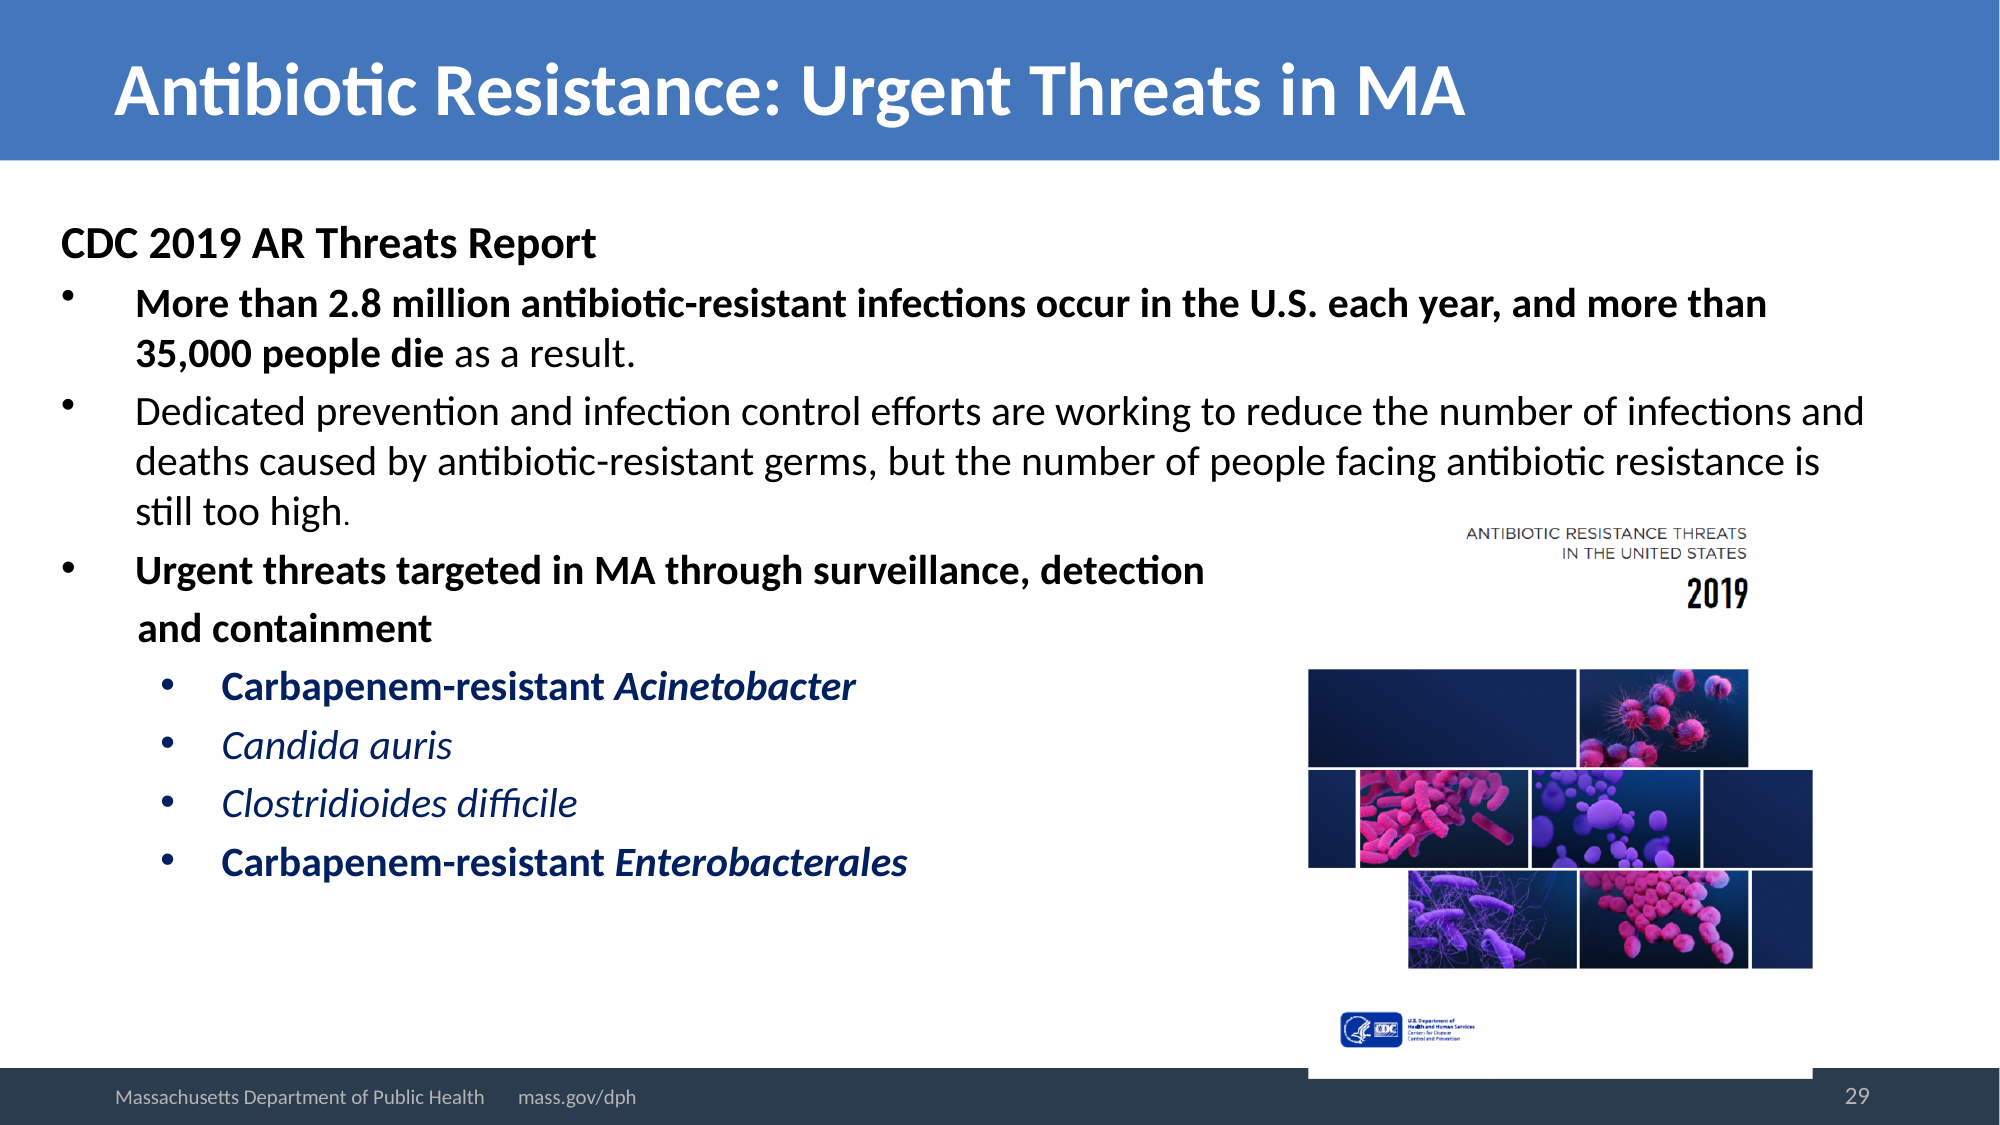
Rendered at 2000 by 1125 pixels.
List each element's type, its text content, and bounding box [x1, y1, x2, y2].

text_box CDC 2019 AR Threats Report More than 2.8 million antibiotic-resistant infections occur in the U.S. each year, and more than 35,000 people die as a result. Dedicated prevention and infection control efforts are working to reduce the number of infections and deaths caused by antibiotic-resistant germs, but the number of people facing antibiotic resistance is still too high. Urgent threats targeted in MA through surveillance, detection and containment Carbapenem-resistant Acinetobacter Candida auris Clostridioides difficile Carbapenem-resistant Enterobacterales [46, 205, 1900, 1023]
text_box Antibiotic Resistance: Urgent Threats in MA [100, 27, 2000, 144]
slide_number 29 [1436, 1065, 1886, 1125]
footer Massachusetts Department of Public Health mass.gov/dph [100, 1068, 727, 1124]
picture [1308, 486, 1813, 1080]
